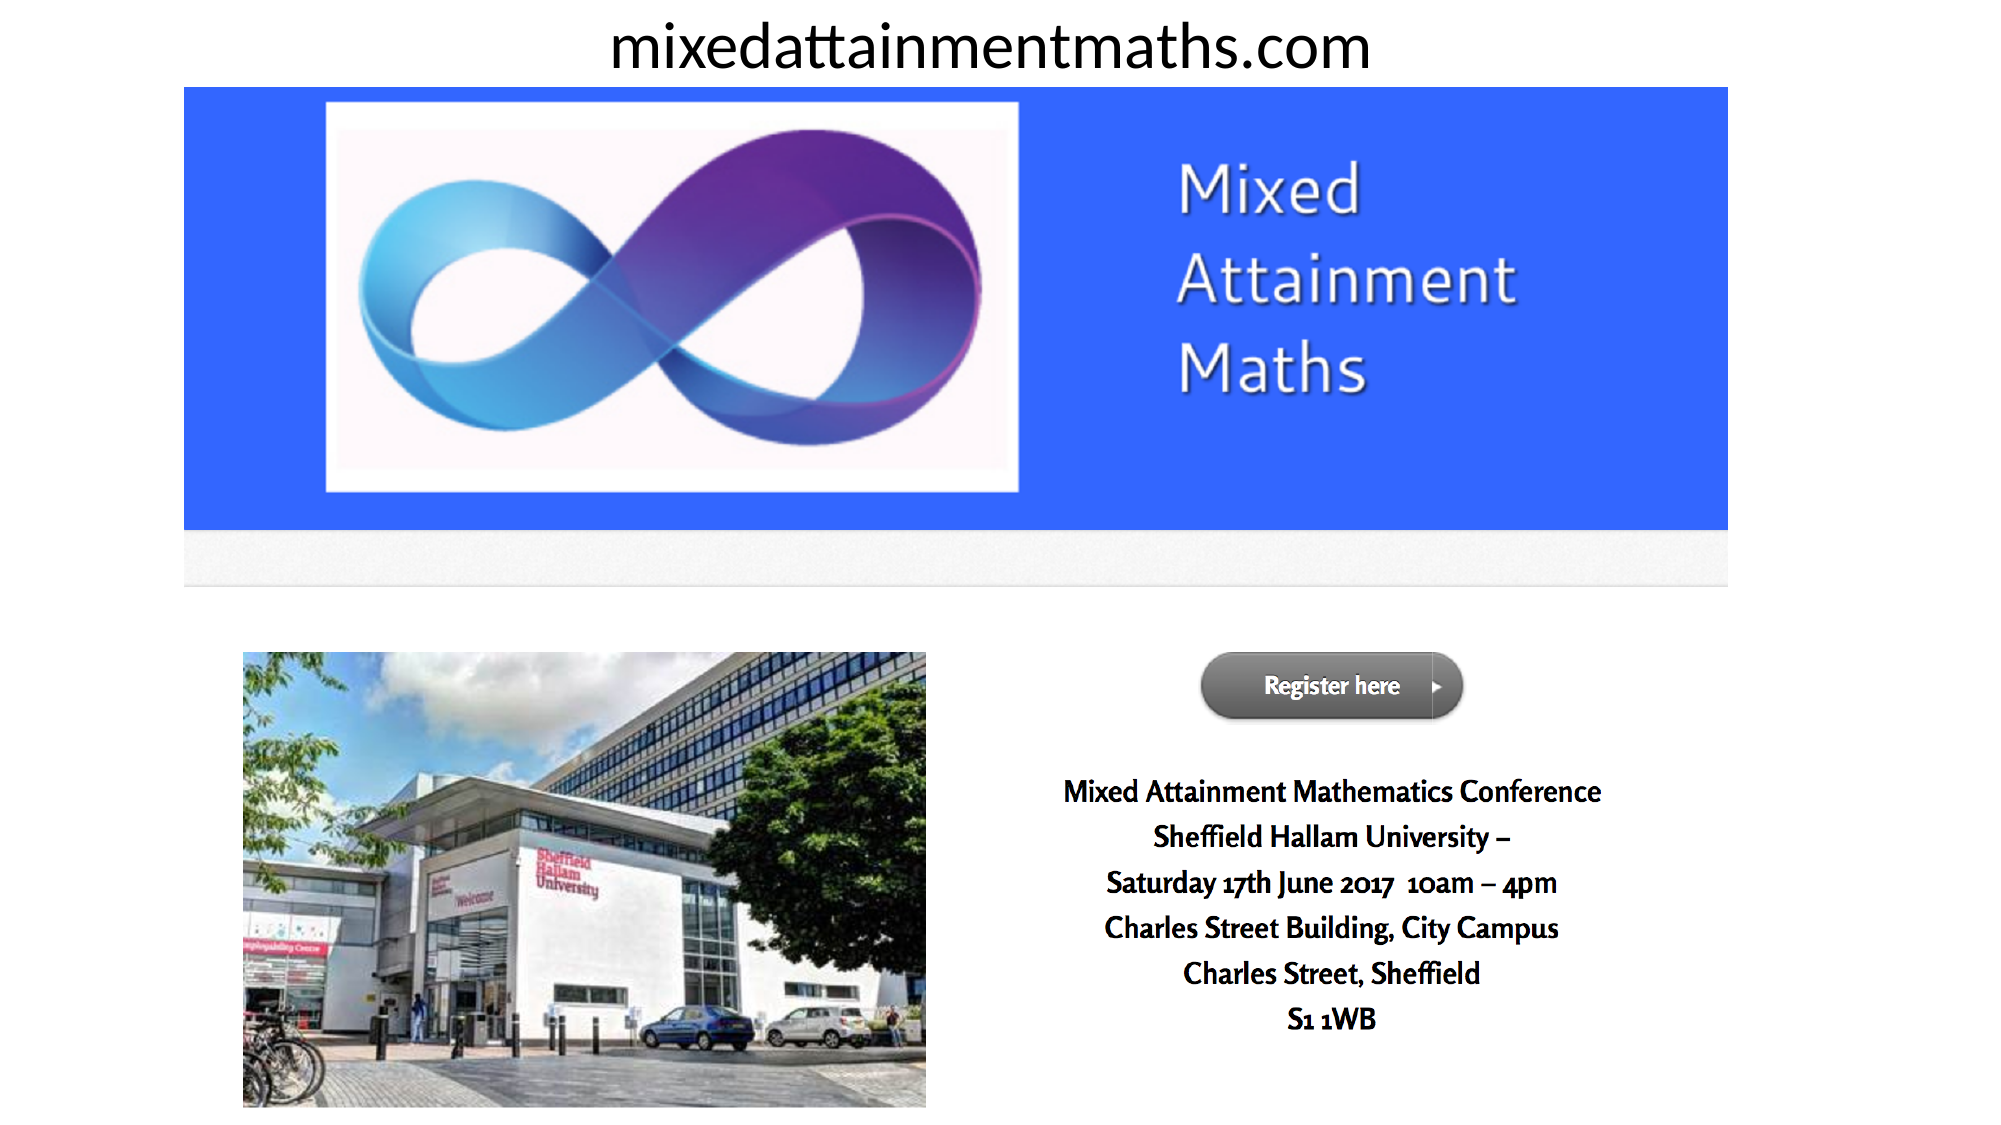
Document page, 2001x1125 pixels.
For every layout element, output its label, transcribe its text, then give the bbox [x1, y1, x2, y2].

picture [184, 87, 1728, 1125]
text_box mixedattainmentmaths.com [595, 0, 1388, 87]
